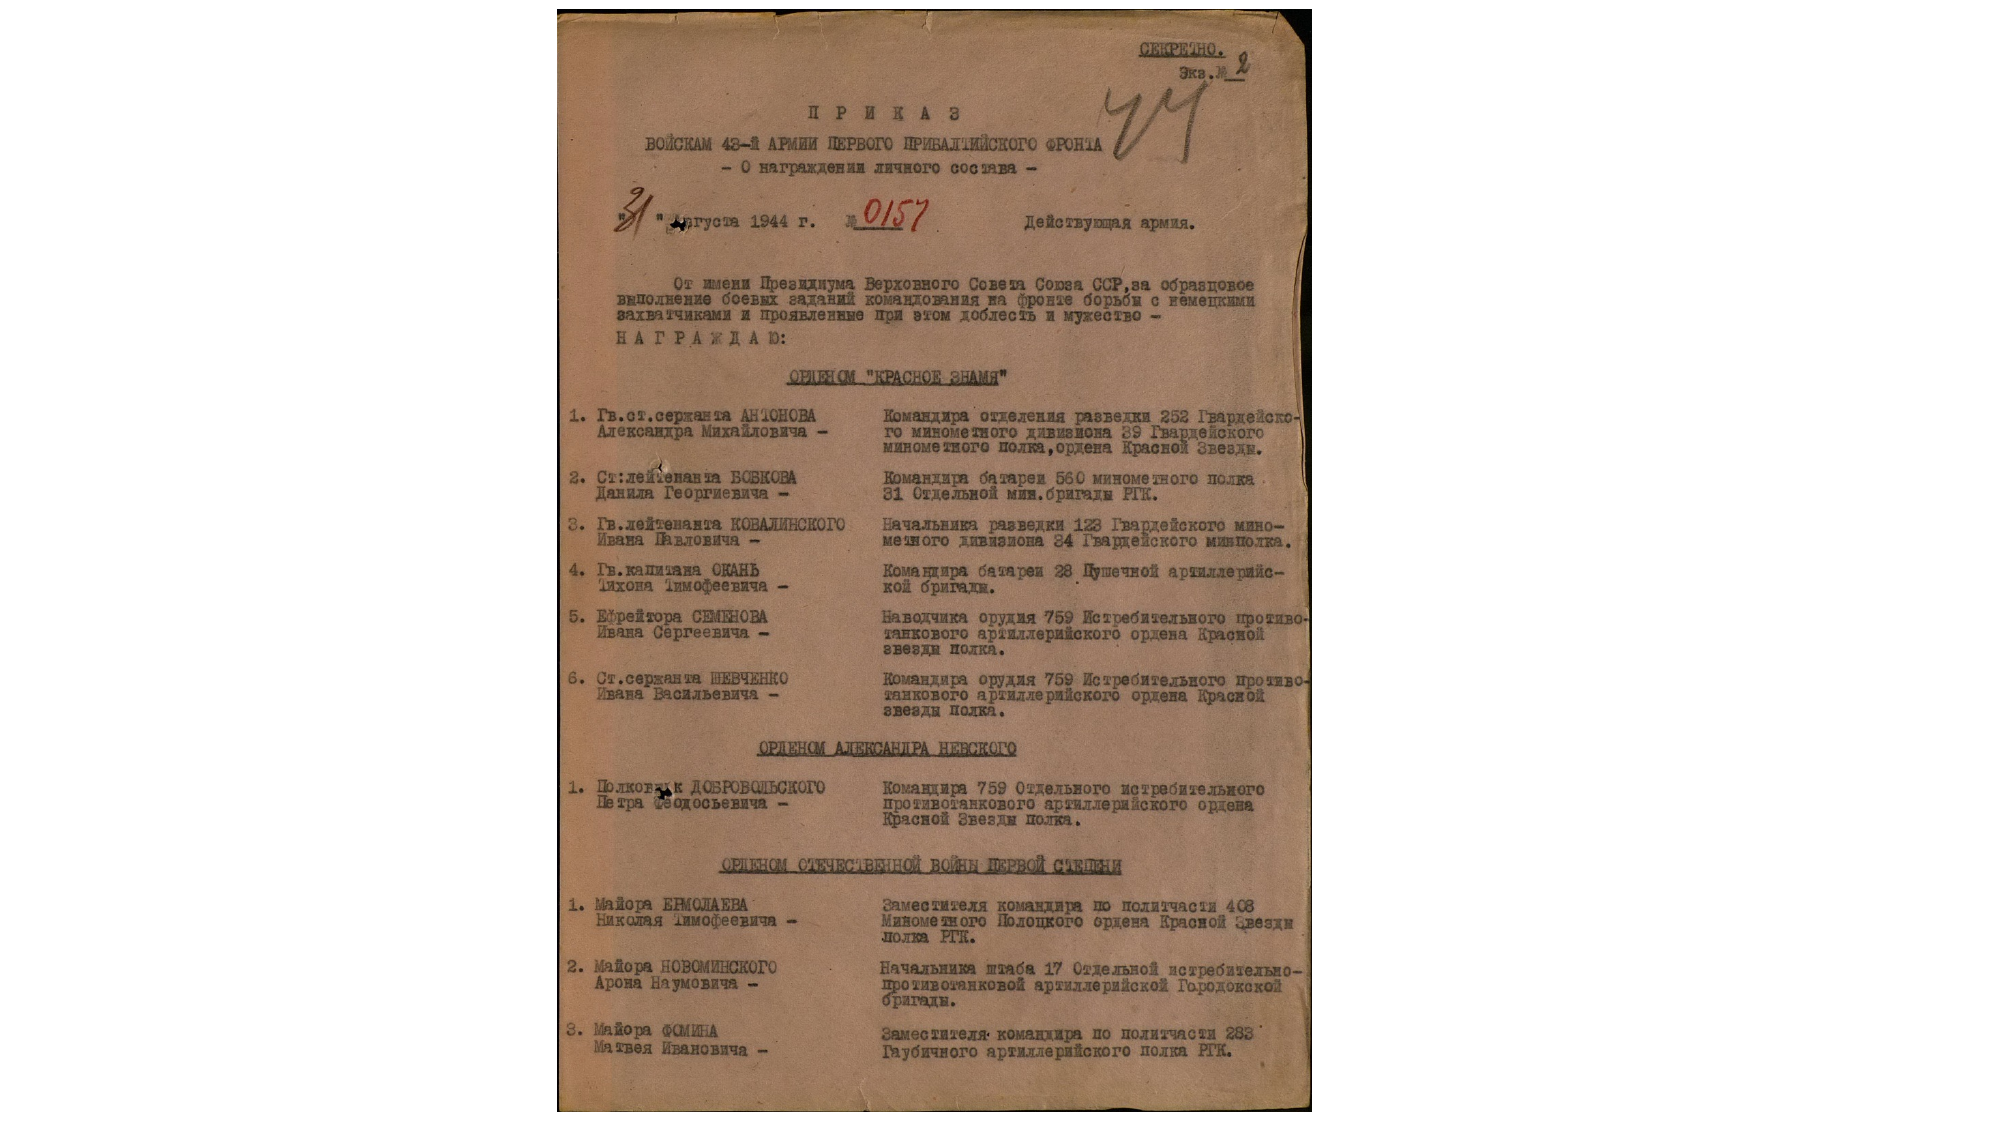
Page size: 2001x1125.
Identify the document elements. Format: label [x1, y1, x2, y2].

list [557, 9, 1312, 1112]
